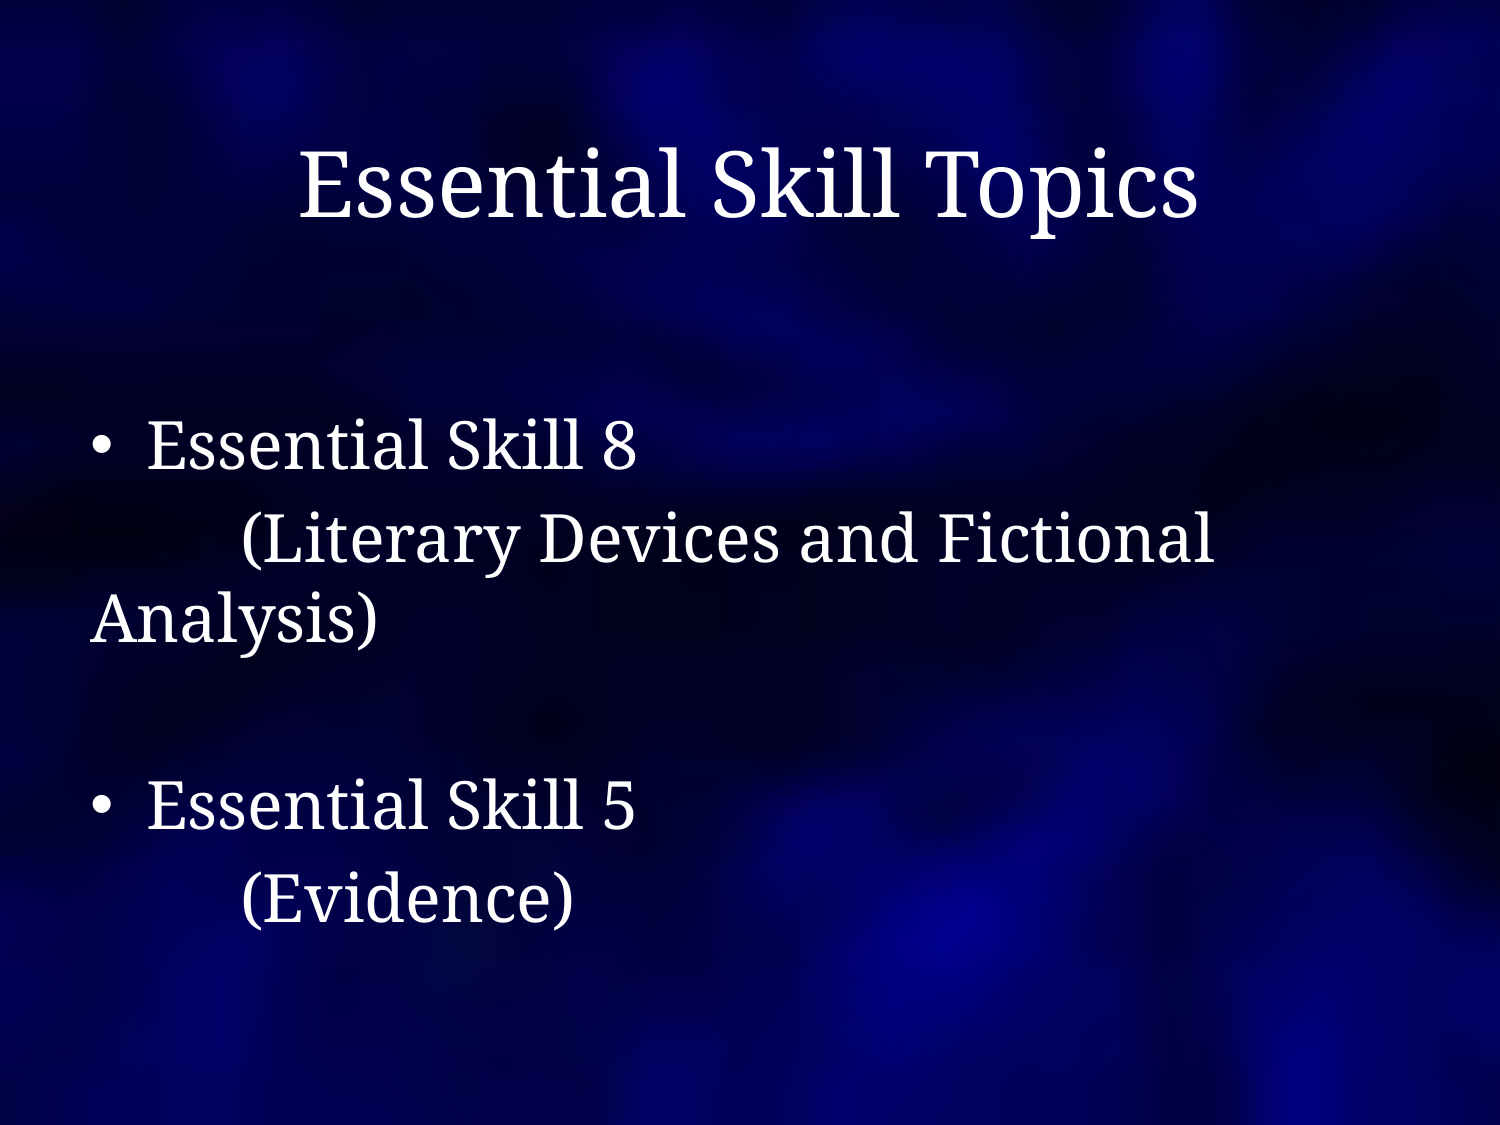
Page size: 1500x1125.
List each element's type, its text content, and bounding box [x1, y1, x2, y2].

list Essential Skill 8 (Literary Devices and Fictional Analysis) Essential Skill 5 (Evidence) [75, 395, 1425, 887]
title Essential Skill Topics [75, 86, 1425, 275]
picture [0, 0, 1500, 1125]
